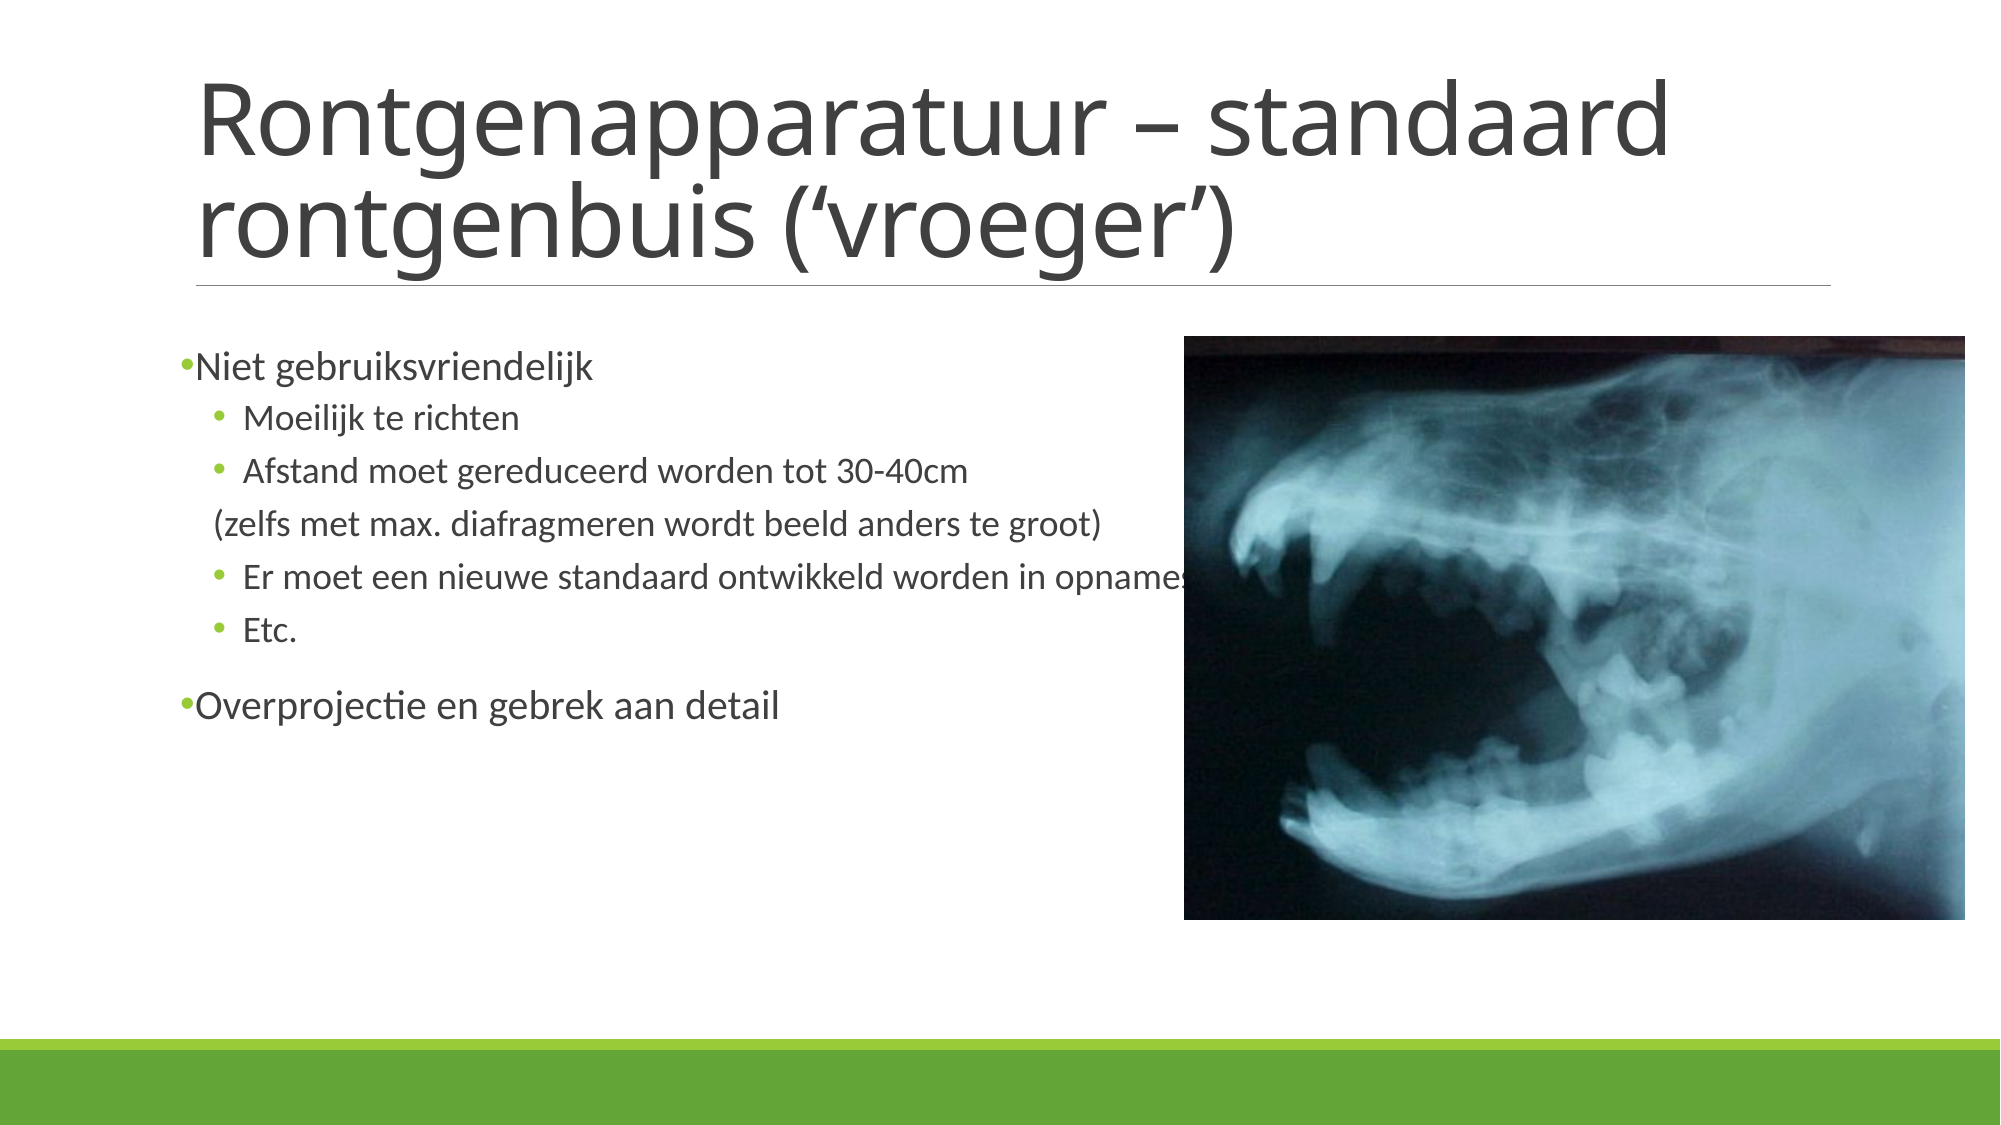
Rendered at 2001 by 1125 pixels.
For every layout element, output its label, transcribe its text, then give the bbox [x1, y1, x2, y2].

picture [1184, 336, 1966, 920]
list Niet gebruiksvriendelijk Moeilijk te richten Afstand moet gereduceerd worden tot 30-40cm (zelfs met max. diafragmeren wordt beeld anders te groot) Er moet een nieuwe standaard ontwikkeld worden in opnameschrift Etc. Overprojectie en gebrek aan detail [180, 337, 1830, 963]
title Rontgenapparatuur – standaard rontgenbuis (‘vroeger’) [180, 47, 1830, 285]
